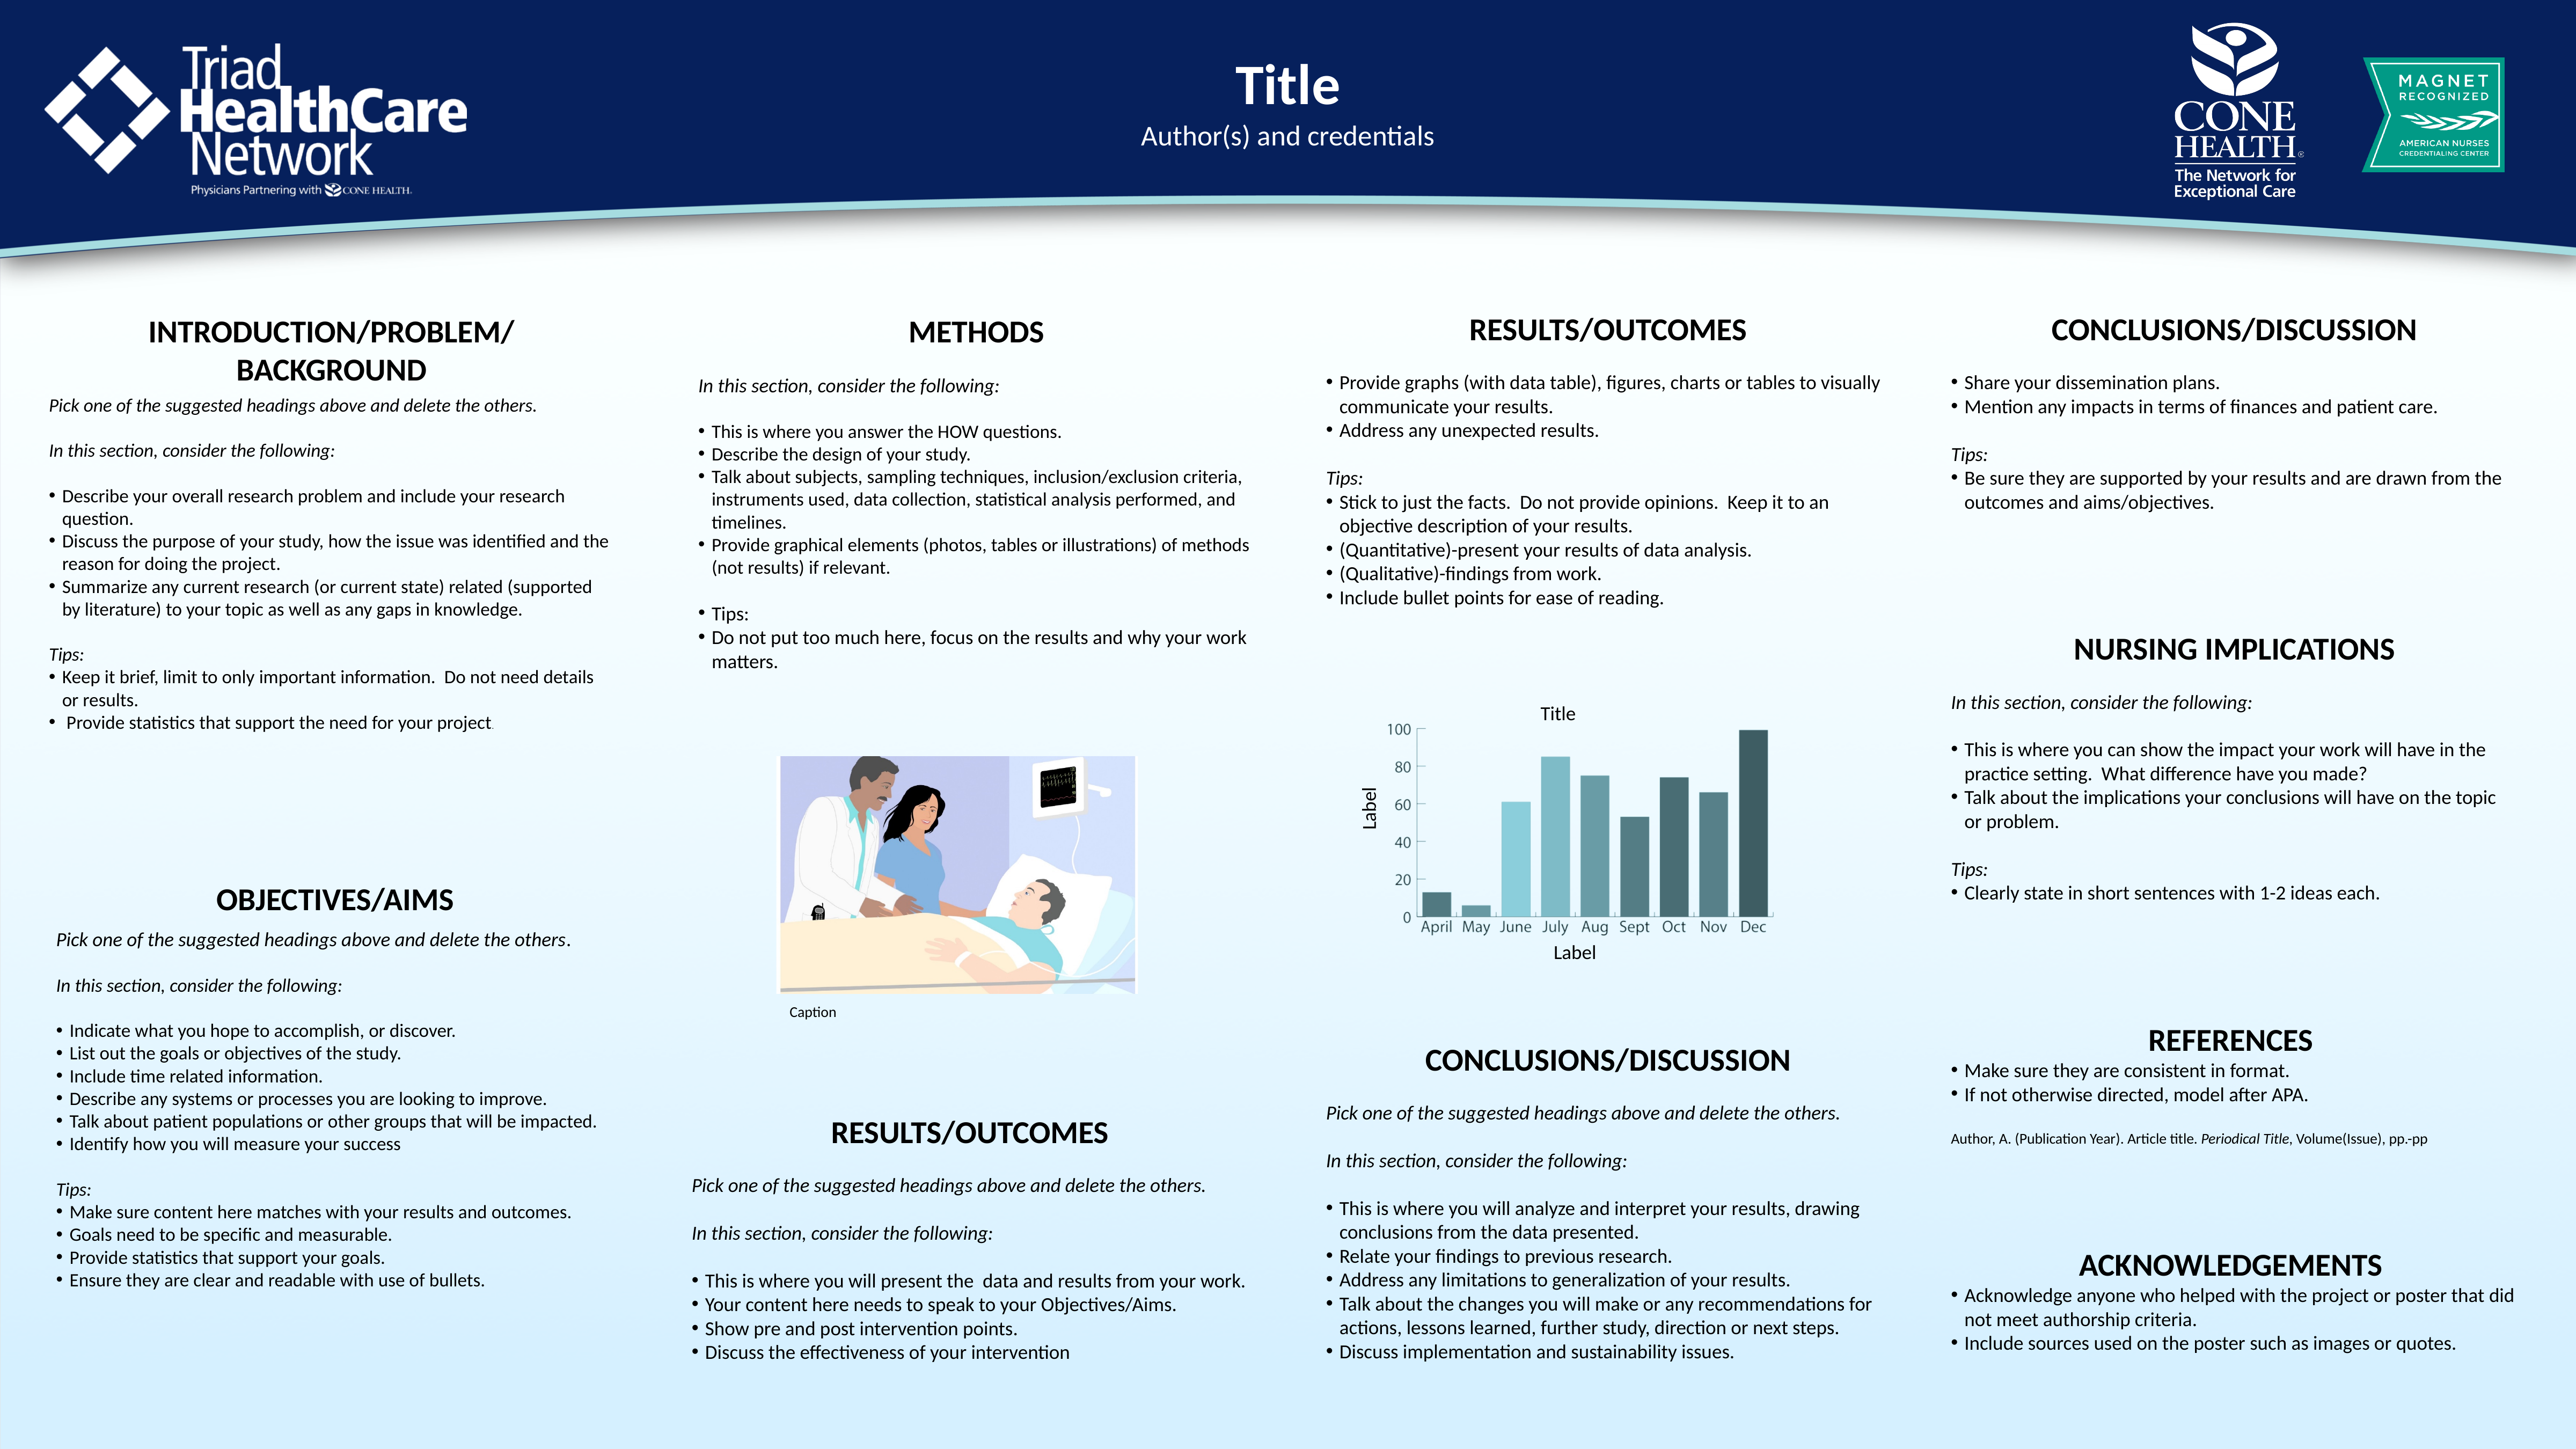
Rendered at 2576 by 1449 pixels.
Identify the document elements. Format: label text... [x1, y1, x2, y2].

text_box Title Author(s) and credentials [143, 43, 2433, 156]
text_box RESULTS/OUTCOMES Provide graphs (with data table), figures, charts or tables to visually communicate your results. Address any unexpected results. Tips: Stick to just the facts. Do not provide opinions. Keep it to an objective description of your results. (Quantitative)-present your results of data analysis. (Qualitative)-findings from work. Include bullet points for ease of reading. [1318, 304, 1898, 612]
picture [776, 756, 1138, 994]
text_box INTRODUCTION/PROBLEM/ BACKGROUND Pick one of the suggested headings above and delete the others. In this section, consider the following: Describe your overall research problem and include your research question. Discuss the purpose of your study, how the issue was identified and the reason for doing the project. Summarize any current research (or current state) related (supported by literature) to your topic as well as any gaps in knowledge. Tips: Keep it brief, limit to only important information. Do not need details or results. Provide statistics that support the need for your project. [41, 306, 623, 737]
text_box Caption [781, 998, 983, 1024]
text_box RESULTS/OUTCOMES Pick one of the suggested headings above and delete the others. In this section, consider the following: This is where you will present the data and results from your work. Your content here needs to speak to your Objectives/Aims. Show pre and post intervention points. Discuss the effectiveness of your intervention [684, 1107, 1256, 1367]
text_box OBJECTIVES/AIMS Pick one of the suggested headings above and delete the others. In this section, consider the following: Indicate what you hope to accomplish, or discover. List out the goals or objectives of the study. Include time related information. Describe any systems or processes you are looking to improve. Talk about patient populations or other groups that will be impacted. Identify how you will measure your success Tips: Make sure content here matches with your results and outcomes. Goals need to be specific and measurable. Provide statistics that support your goals. Ensure they are clear and readable with use of bullets. [48, 875, 623, 1294]
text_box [1352, 696, 1797, 968]
picture [0, 0, 2576, 319]
text_box METHODS In this section, consider the following: This is where you answer the HOW questions. Describe the design of your study. Talk about subjects, sampling techniques, inclusion/exclusion criteria, instruments used, data collection, statistical analysis performed, and timelines. Provide graphical elements (photos, tables or illustrations) of methods (not results) if relevant. Tips: Do not put too much here, focus on the results and why your work matters. [690, 306, 1263, 699]
text_box CONCLUSIONS/DISCUSSION Pick one of the suggested headings above and delete the others. In this section, consider the following: This is where you will analyze and interpret your results, drawing conclusions from the data presented. Relate your findings to previous research. Address any limitations to generalization of your results. Talk about the changes you will make or any recommendations for actions, lessons learned, further study, direction or next steps. Discuss implementation and sustainability issues. [1318, 1035, 1898, 1367]
text_box CONCLUSIONS/DISCUSSION Share your dissemination plans. Mention any impacts in terms of finances and patient care. Tips: Be sure they are supported by your results and are drawn from the outcomes and aims/objectives. [1943, 304, 2526, 517]
text_box NURSING IMPLICATIONS In this section, consider the following: This is where you can show the impact your work will have in the practice setting. What difference have you made? Talk about the implications your conclusions will have on the topic or problem. Tips: Clearly state in short sentences with 1-2 ideas each. [1943, 624, 2526, 908]
text_box REFERENCES Make sure they are consistent in format. If not otherwise directed, model after APA. Author, A. (Publication Year). Article title. Periodical Title, Volume(Issue), pp.-pp [1943, 1015, 2526, 1151]
text_box ACKNOWLEDGEMENTS Acknowledge anyone who helped with the project or poster that did not meet authorship criteria. Include sources used on the poster such as images or quotes. [1943, 1240, 2526, 1358]
